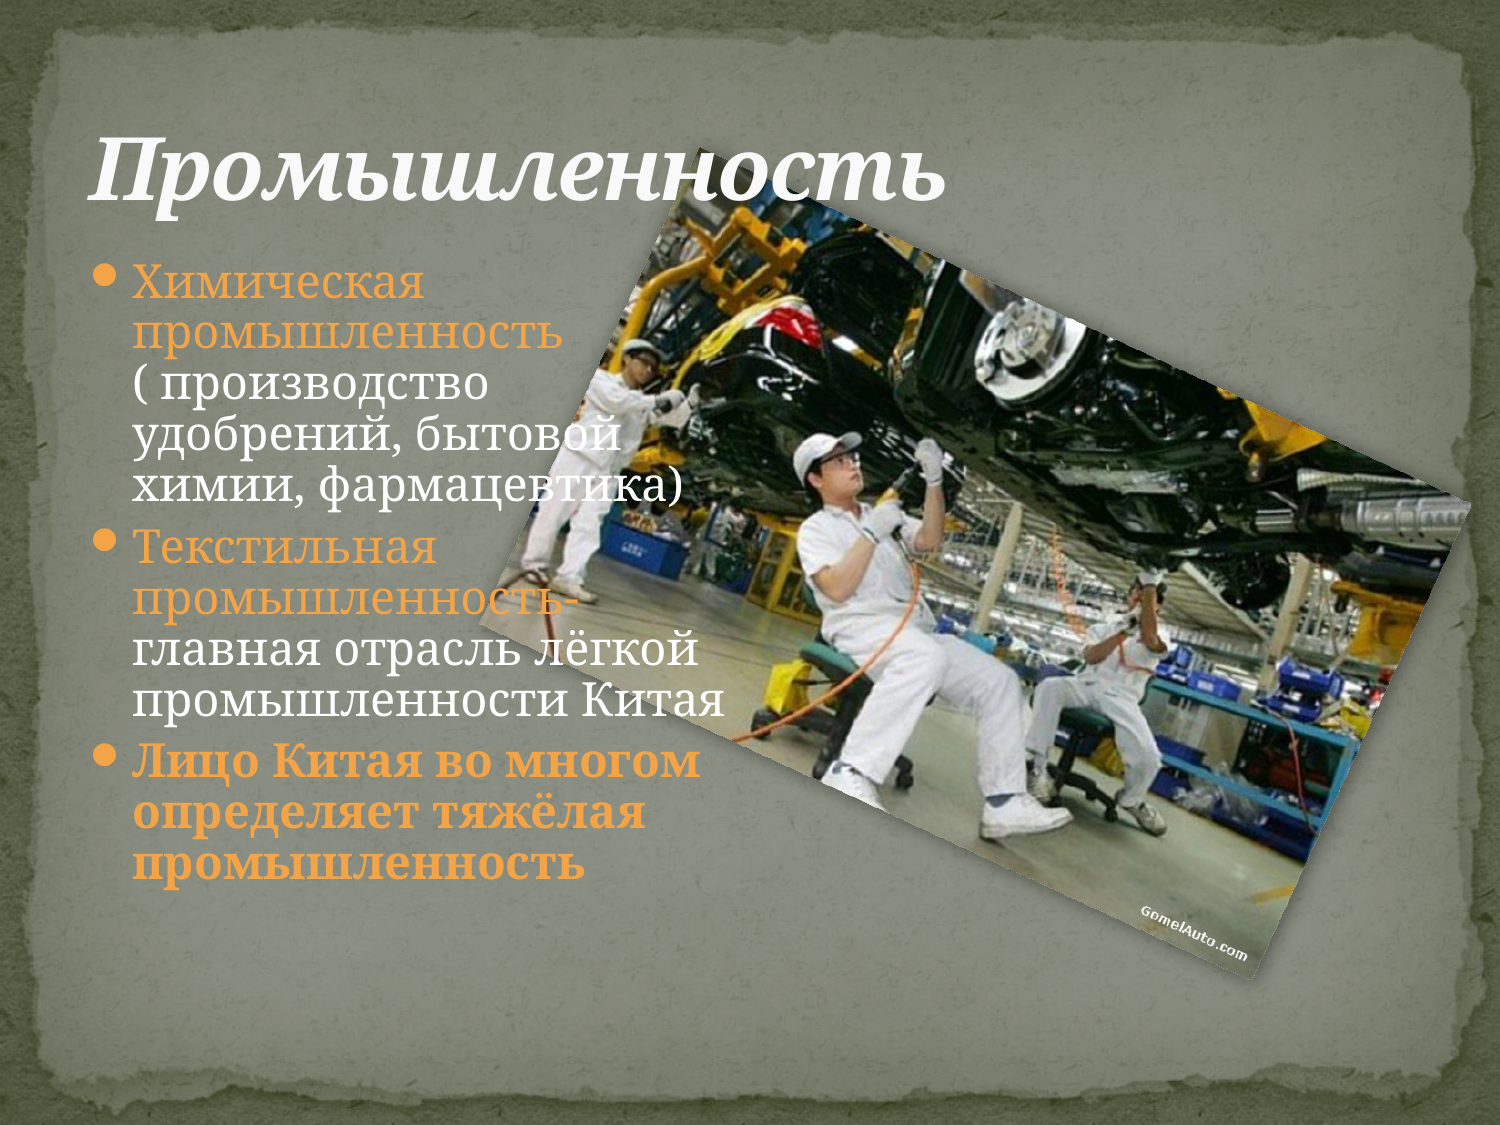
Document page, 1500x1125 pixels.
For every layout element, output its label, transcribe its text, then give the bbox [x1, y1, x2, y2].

picture [551, 225, 1471, 980]
list Химическая промышленность ( производство удобрений, бытовой химии, фармацевтика) Текстильная промышленность- главная отрасль лёгкой промышленности Китая Лицо Китая во многом определяет тяжёлая промышленность [75, 249, 741, 1000]
title Промышленность [74, 24, 1425, 225]
